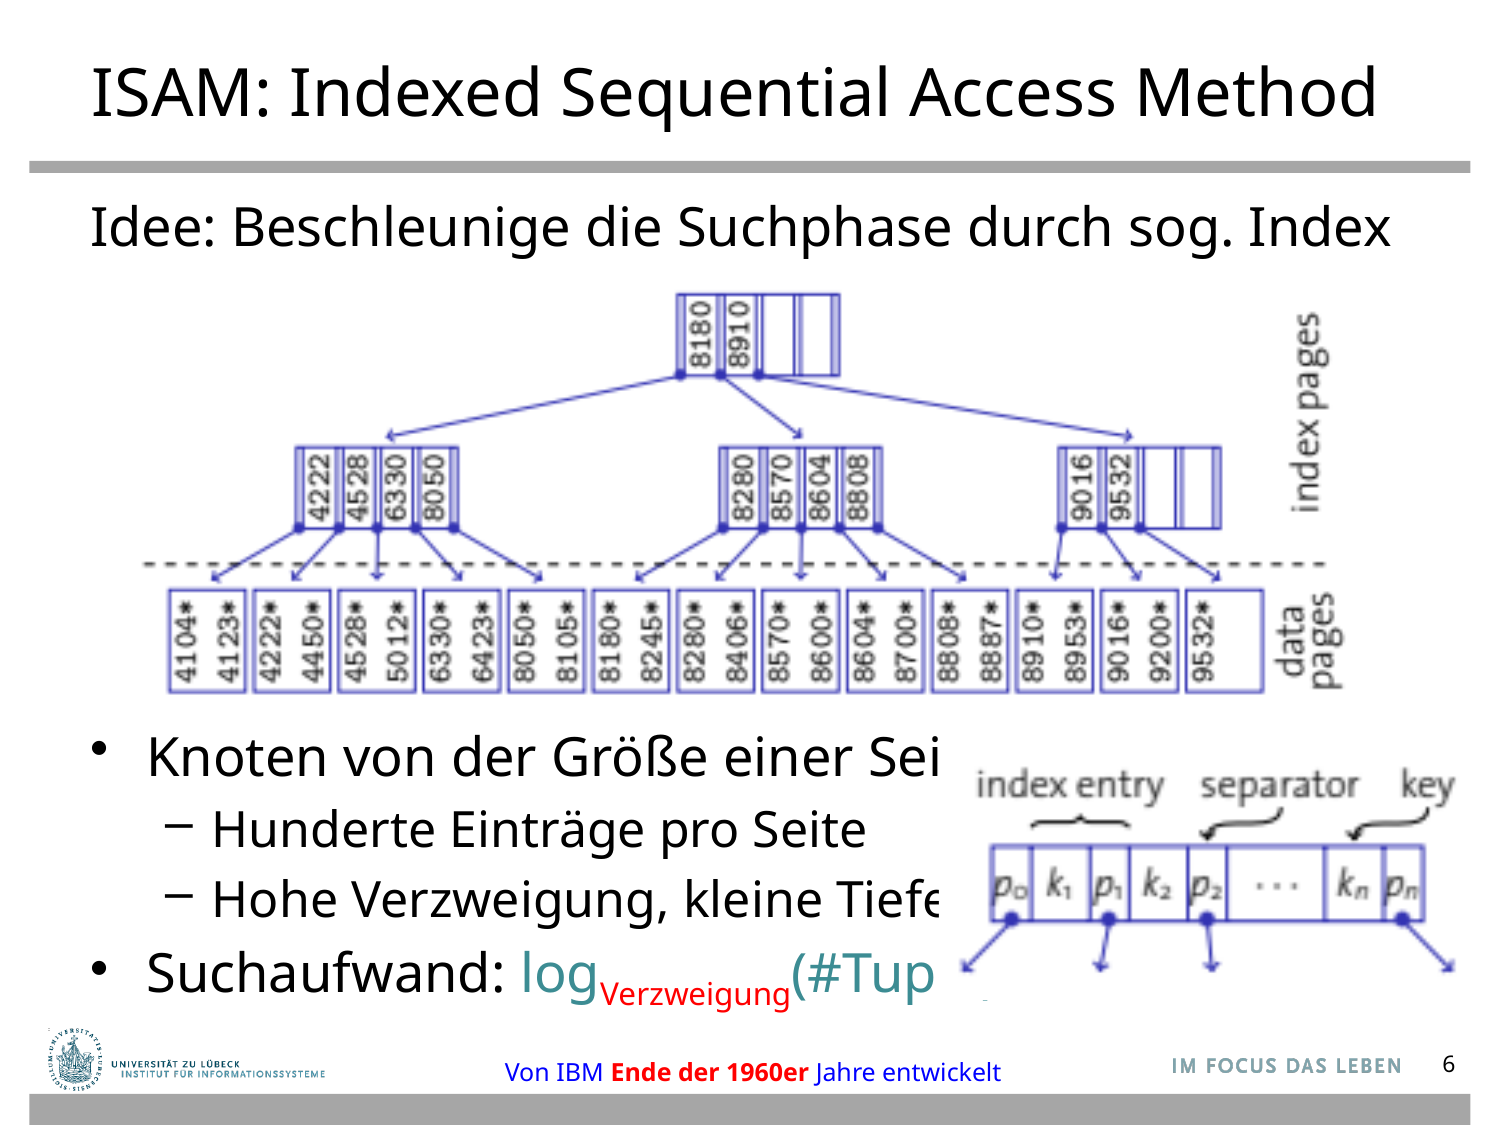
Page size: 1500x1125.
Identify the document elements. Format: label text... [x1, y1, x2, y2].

picture [938, 739, 1500, 1000]
title ISAM: Indexed Sequential Access Method [76, 42, 1427, 126]
picture [135, 278, 1365, 706]
text_box Von IBM Ende der 1960er Jahre entwickelt [490, 1048, 1111, 1094]
list Idee: Beschleunige die Suchphase durch sog. Index Knoten von der Größe einer Seite Hunderte Einträge pro Seite Hohe Verzweigung, kleine Tiefe Suchaufwand: logVerzweigung(#Tupel) [75, 184, 1425, 1000]
slide_number 6 [1305, 1050, 1471, 1083]
picture [1173, 1058, 1305, 1073]
